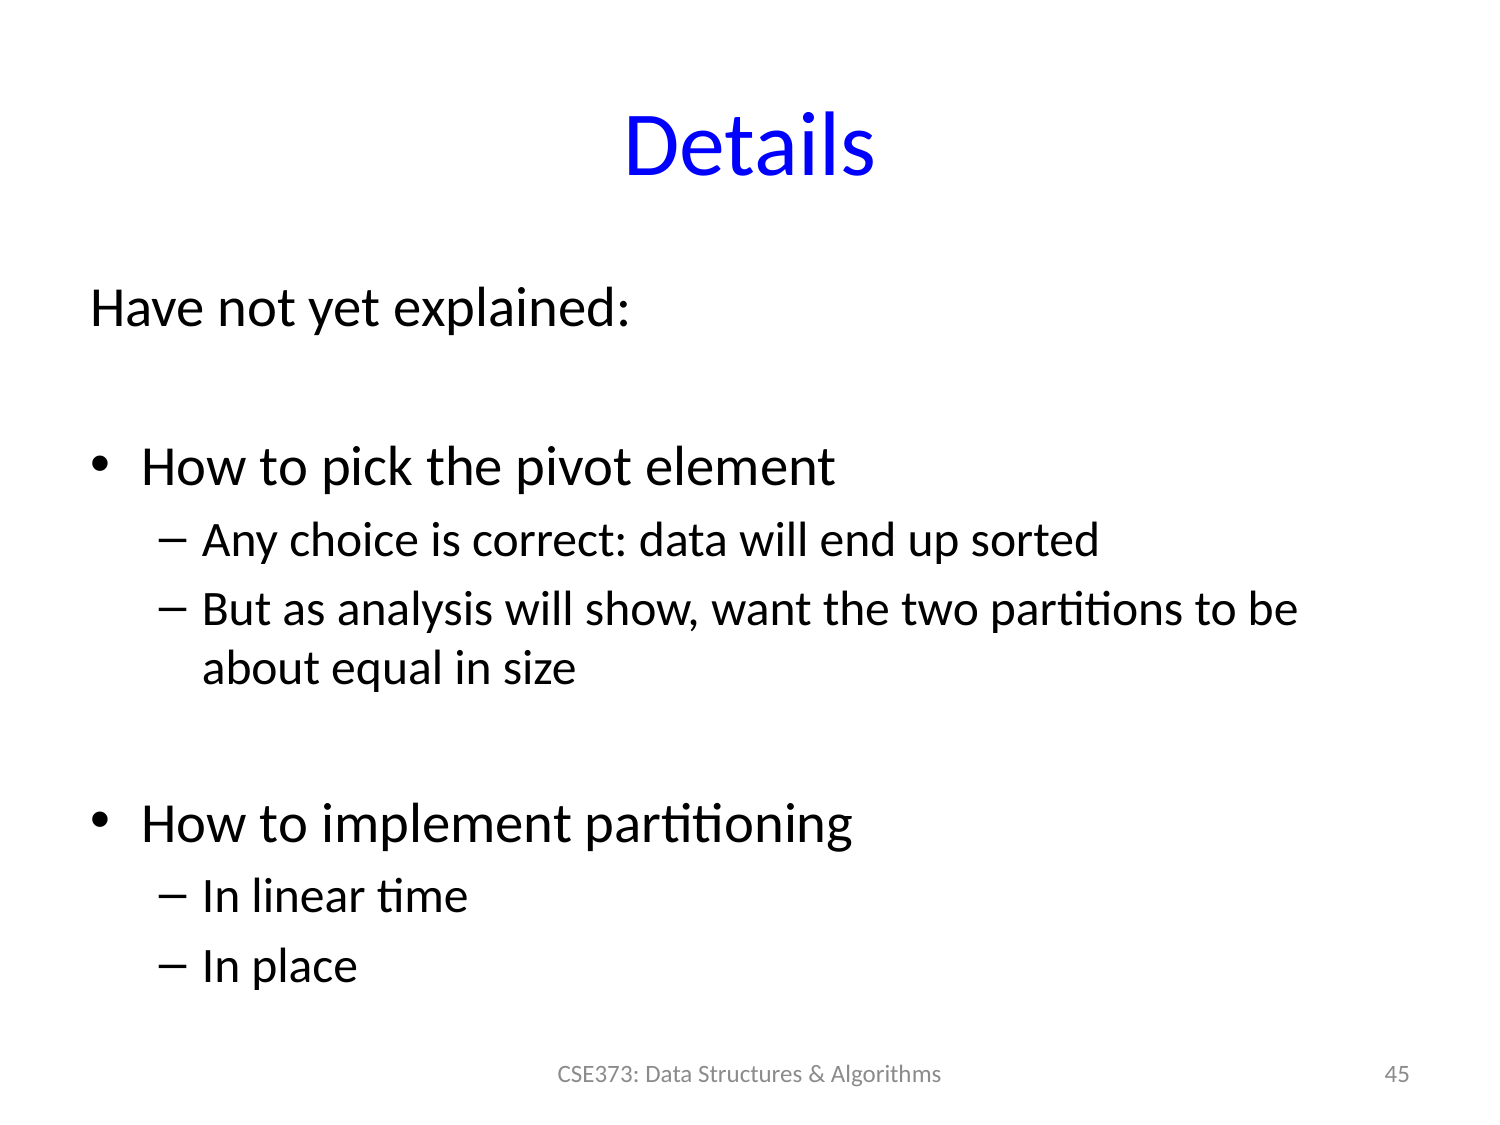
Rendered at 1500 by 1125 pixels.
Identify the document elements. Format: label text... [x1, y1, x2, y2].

footer CSE373: Data Structures & Algorithms [512, 1042, 988, 1103]
list Have not yet explained: How to pick the pivot element Any choice is correct: data will end up sorted But as analysis will show, want the two partitions to be about equal in size How to implement partitioning In linear time In place [75, 262, 1425, 1005]
slide_number 45 [1074, 1042, 1425, 1103]
title Details [75, 45, 1425, 233]
